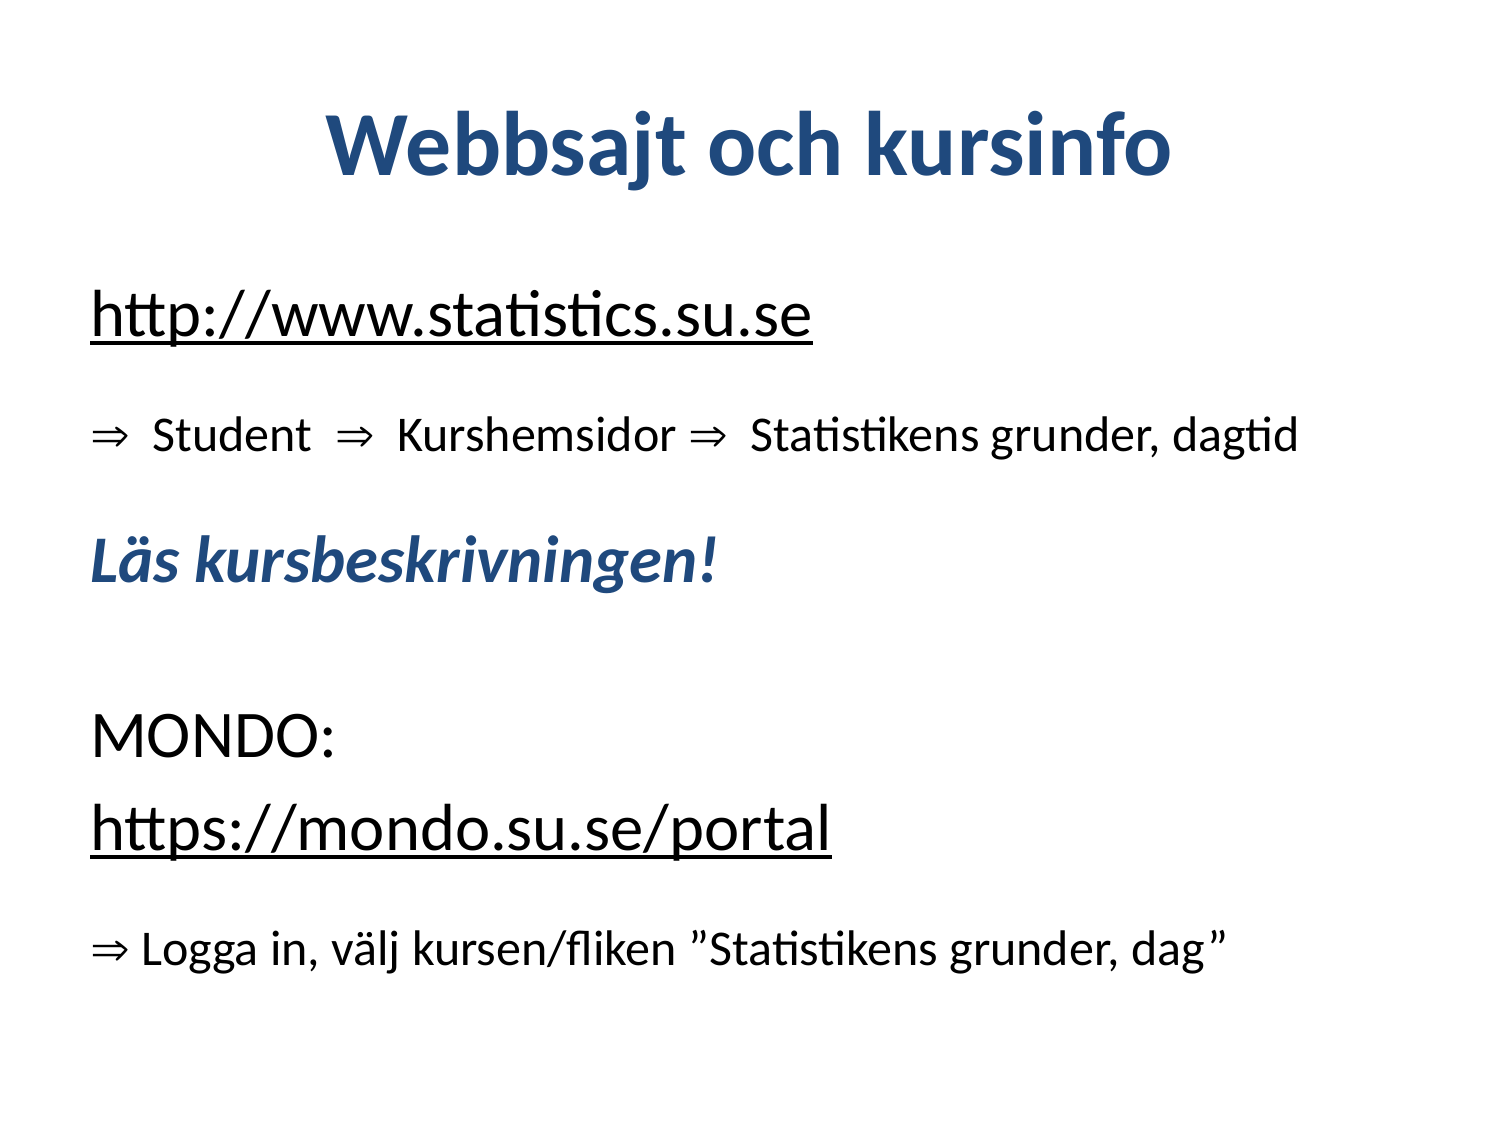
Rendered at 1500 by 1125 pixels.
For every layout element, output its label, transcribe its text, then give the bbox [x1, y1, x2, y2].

list http://www.statistics.su.se  Student  Kurshemsidor  Statistikens grunder, dagtid Läs kursbeskrivningen! MONDO: https://mondo.su.se/portal  Logga in, välj kursen/fliken ”Statistikens grunder, dag” [75, 262, 1425, 1106]
title Webbsajt och kursinfo [75, 45, 1425, 233]
